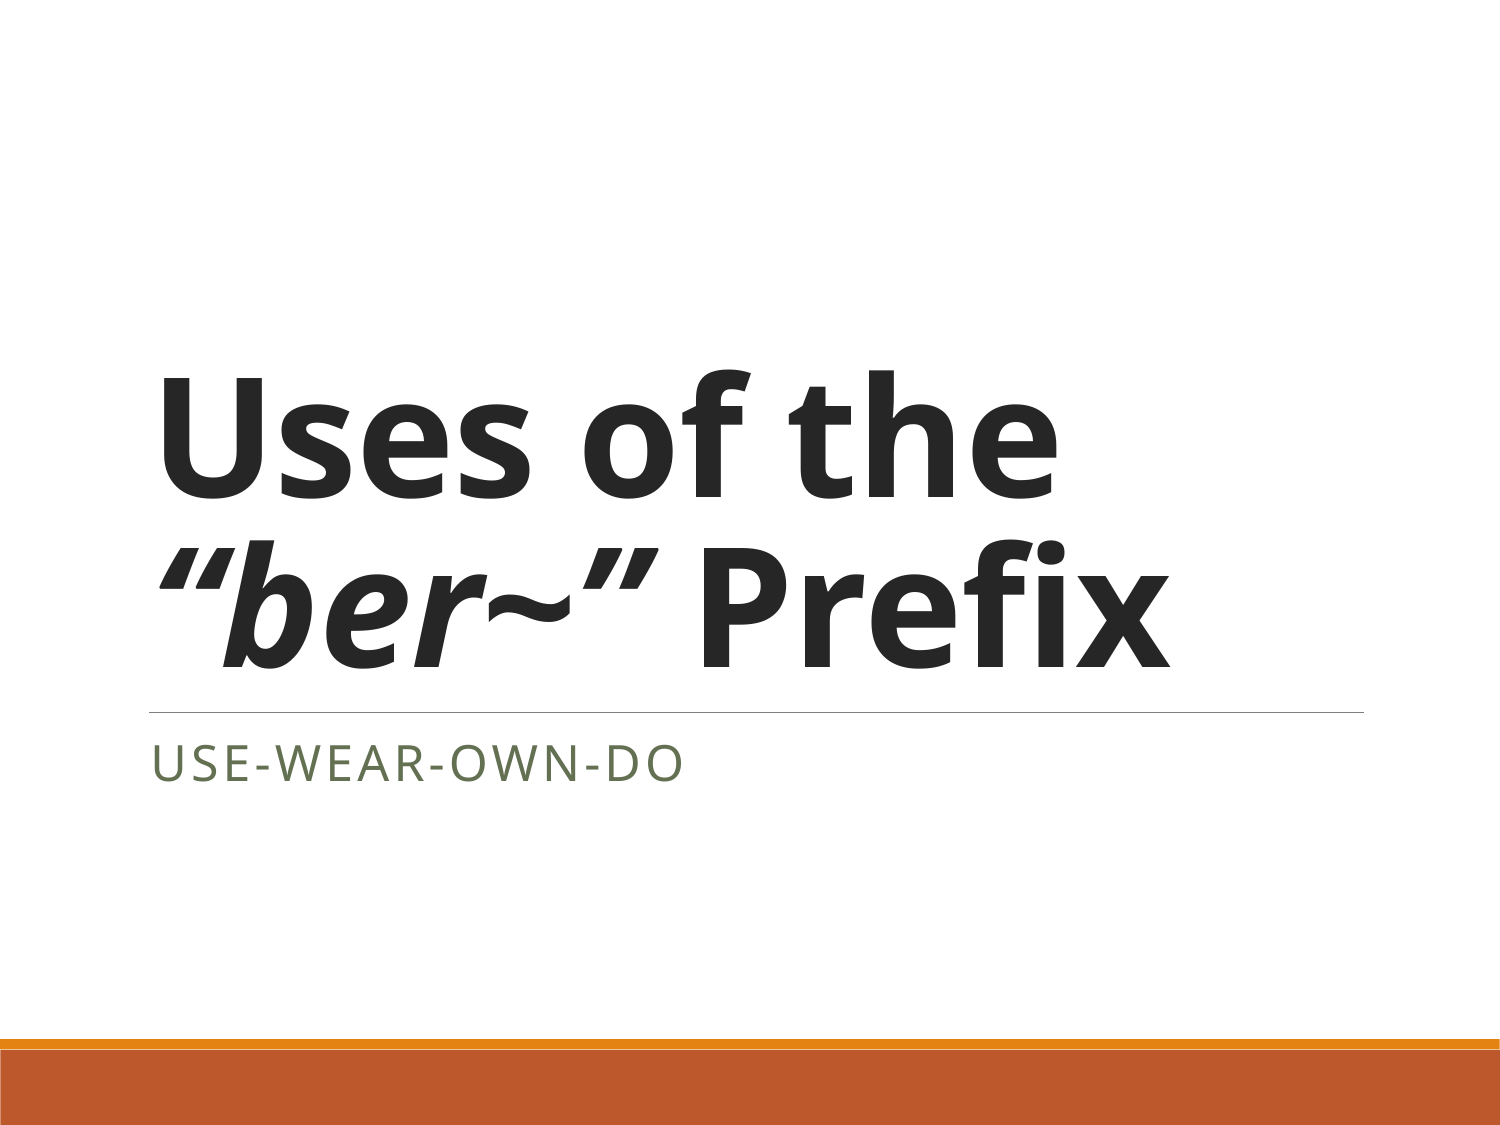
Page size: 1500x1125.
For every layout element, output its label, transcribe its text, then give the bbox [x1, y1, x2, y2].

title Uses of the “ber~” Prefix [135, 124, 1373, 710]
subtitle Use-Wear-Own-Do [135, 730, 1373, 919]
